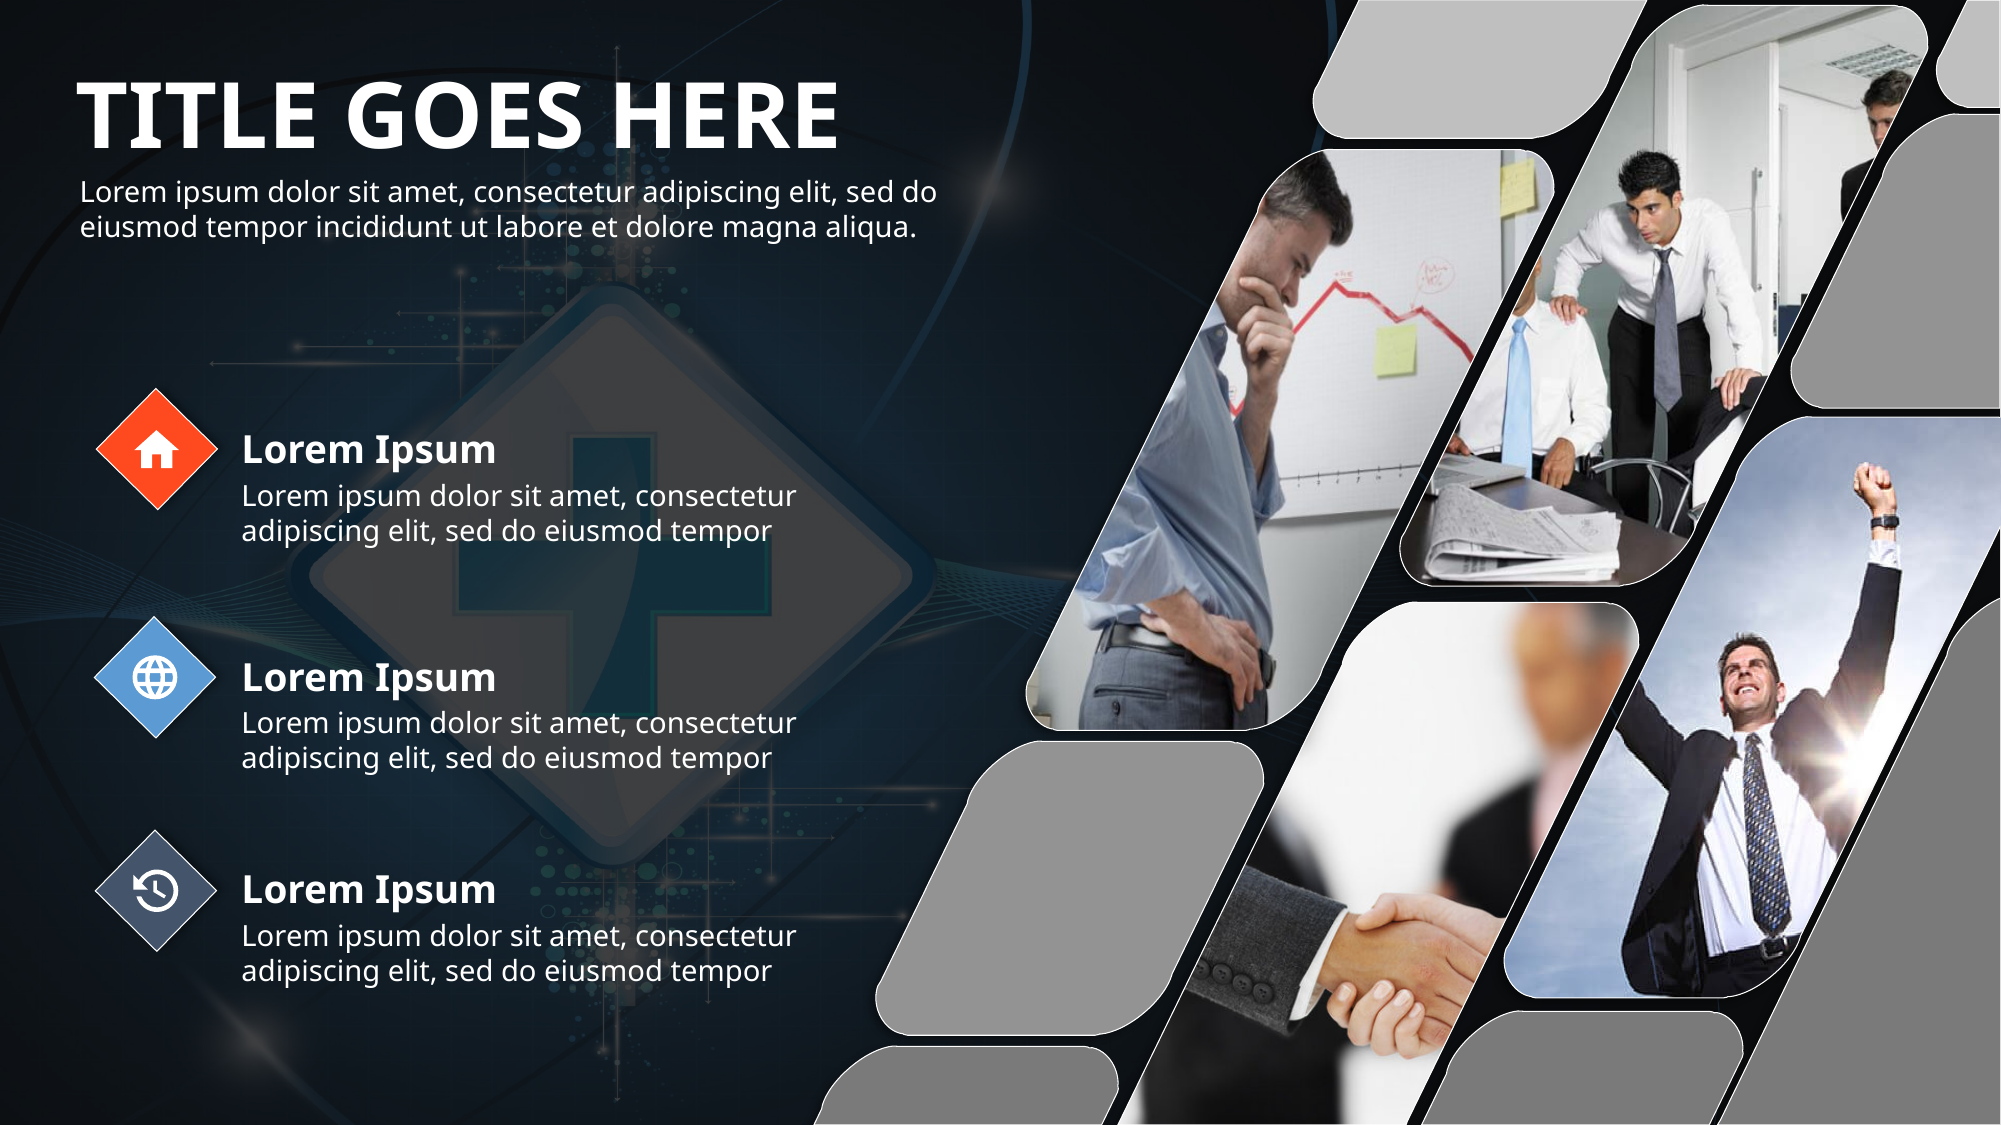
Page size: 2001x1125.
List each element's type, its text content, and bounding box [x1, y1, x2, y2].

text_box Lorem Ipsum Lorem ipsum dolor sit amet, consectetur adipiscing elit, sed do eiusmod tempor [231, 647, 813, 780]
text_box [60, 49, 813, 252]
text_box [132, 655, 178, 700]
text_box [134, 430, 180, 469]
text_box Lorem Ipsum Lorem ipsum dolor sit amet, consectetur adipiscing elit, sed do eiusmod tempor [231, 859, 813, 993]
text_box [92, 615, 218, 740]
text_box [813, 0, 2000, 1125]
text_box [94, 387, 219, 512]
text_box [133, 869, 179, 912]
text_box Lorem Ipsum Lorem ipsum dolor sit amet, consectetur adipiscing elit, sed do eiusmod tempor [231, 420, 813, 553]
text_box [93, 828, 218, 953]
